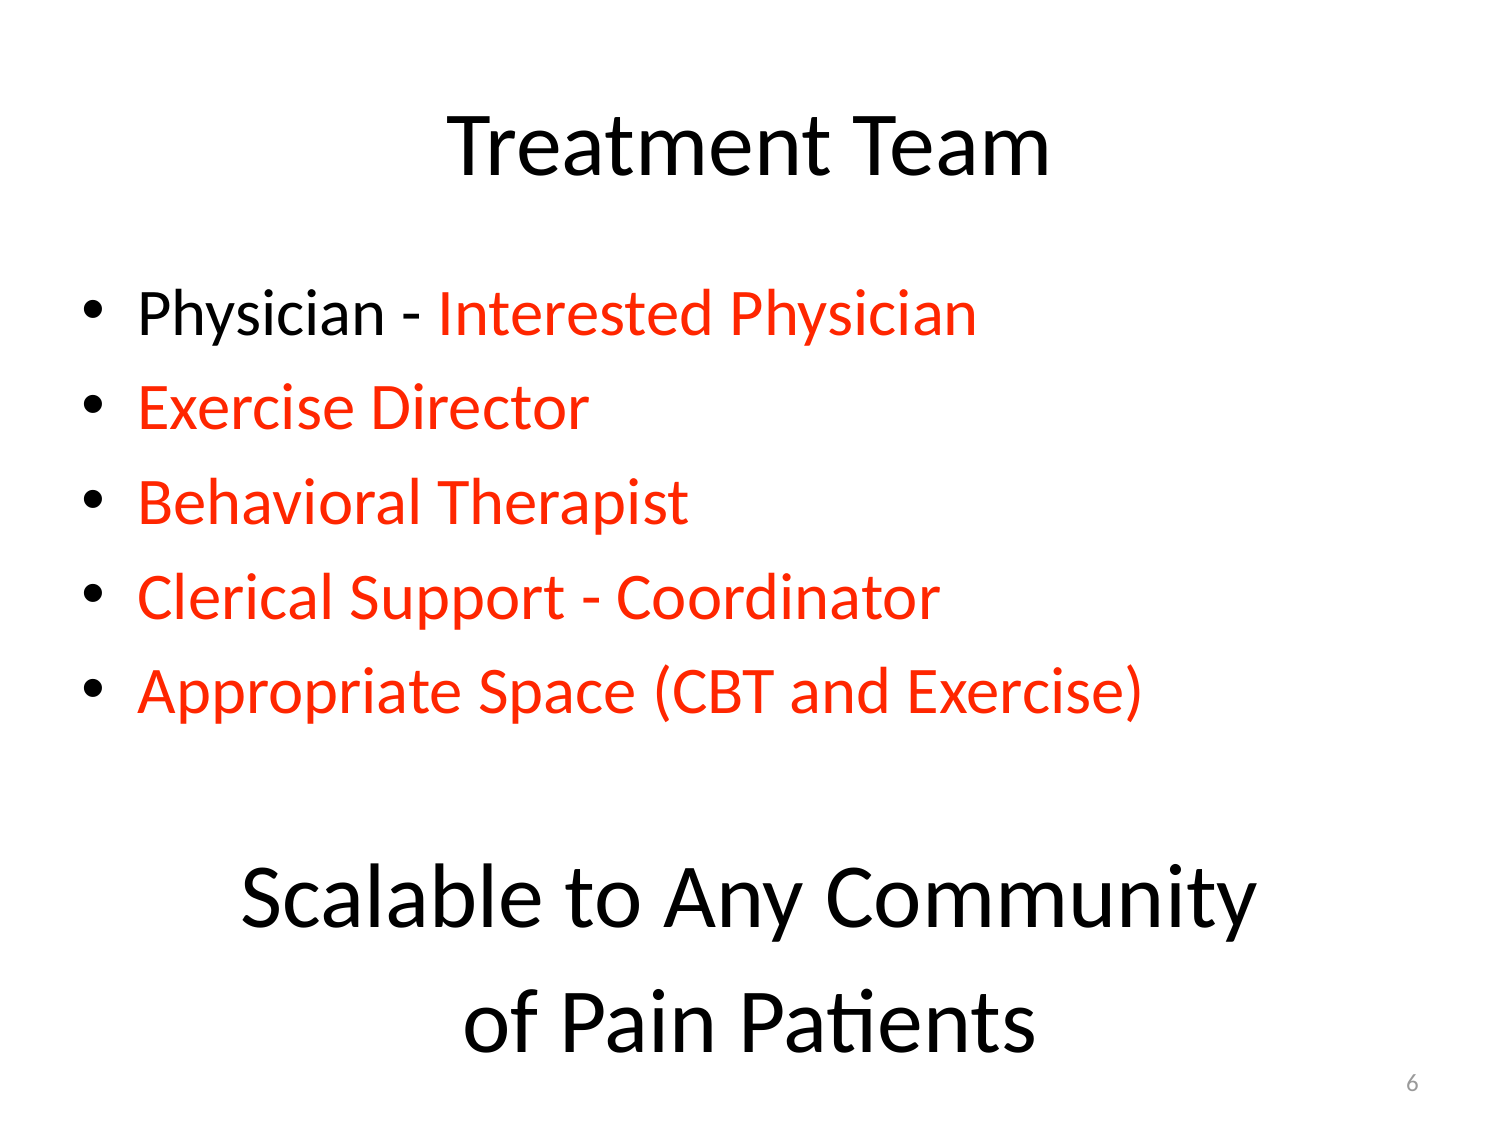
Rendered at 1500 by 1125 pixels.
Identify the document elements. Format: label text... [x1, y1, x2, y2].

title Treatment Team [74, 44, 1426, 234]
list Physician - Interested Physician Exercise Director Behavioral Therapist Clerical Support - Coordinator Appropriate Space (CBT and Exercise) Scalable to Any Community of Pain Patients [74, 261, 1426, 1006]
slide_number 6 [1384, 1060, 1426, 1104]
